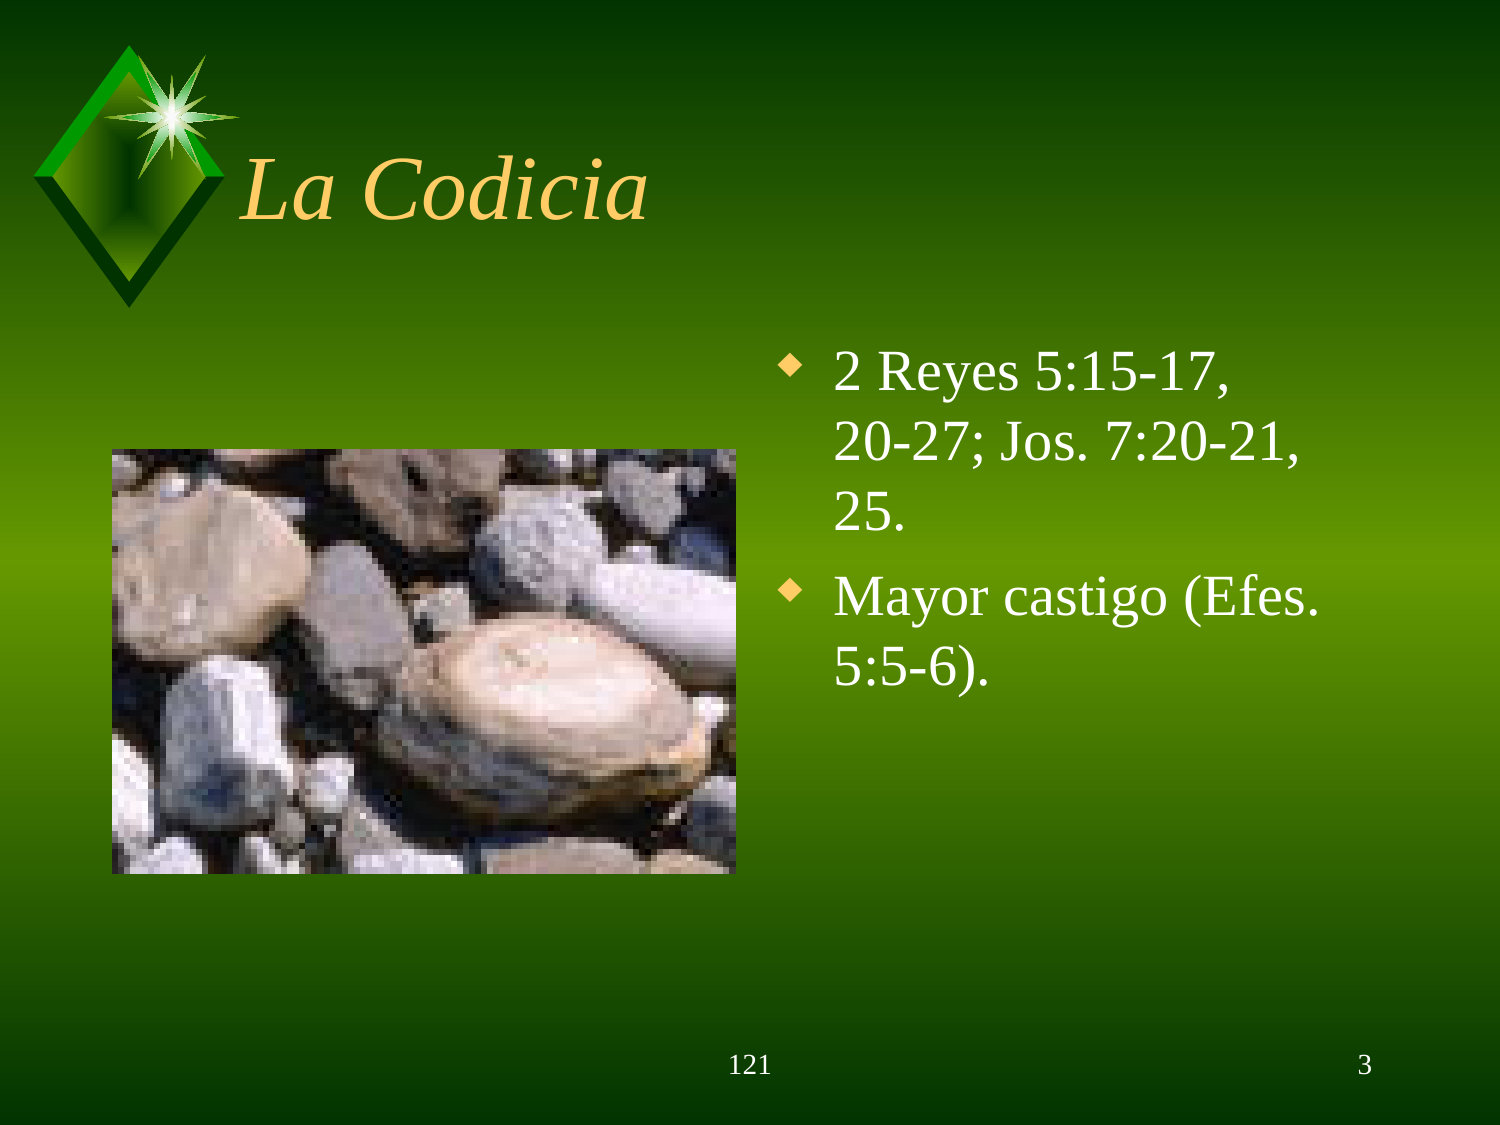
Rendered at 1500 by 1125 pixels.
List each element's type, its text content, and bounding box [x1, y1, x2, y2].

list 2 Reyes 5:15-17, 20-27; Jos. 7:20-21, 25. [762, 324, 1388, 549]
text_box Mayor castigo (Efes. 5:5-6). [762, 549, 1388, 775]
footer 121 [512, 1025, 988, 1100]
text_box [112, 449, 737, 874]
title La Codicia [225, 78, 1388, 288]
slide_number 3 [1074, 1025, 1388, 1100]
